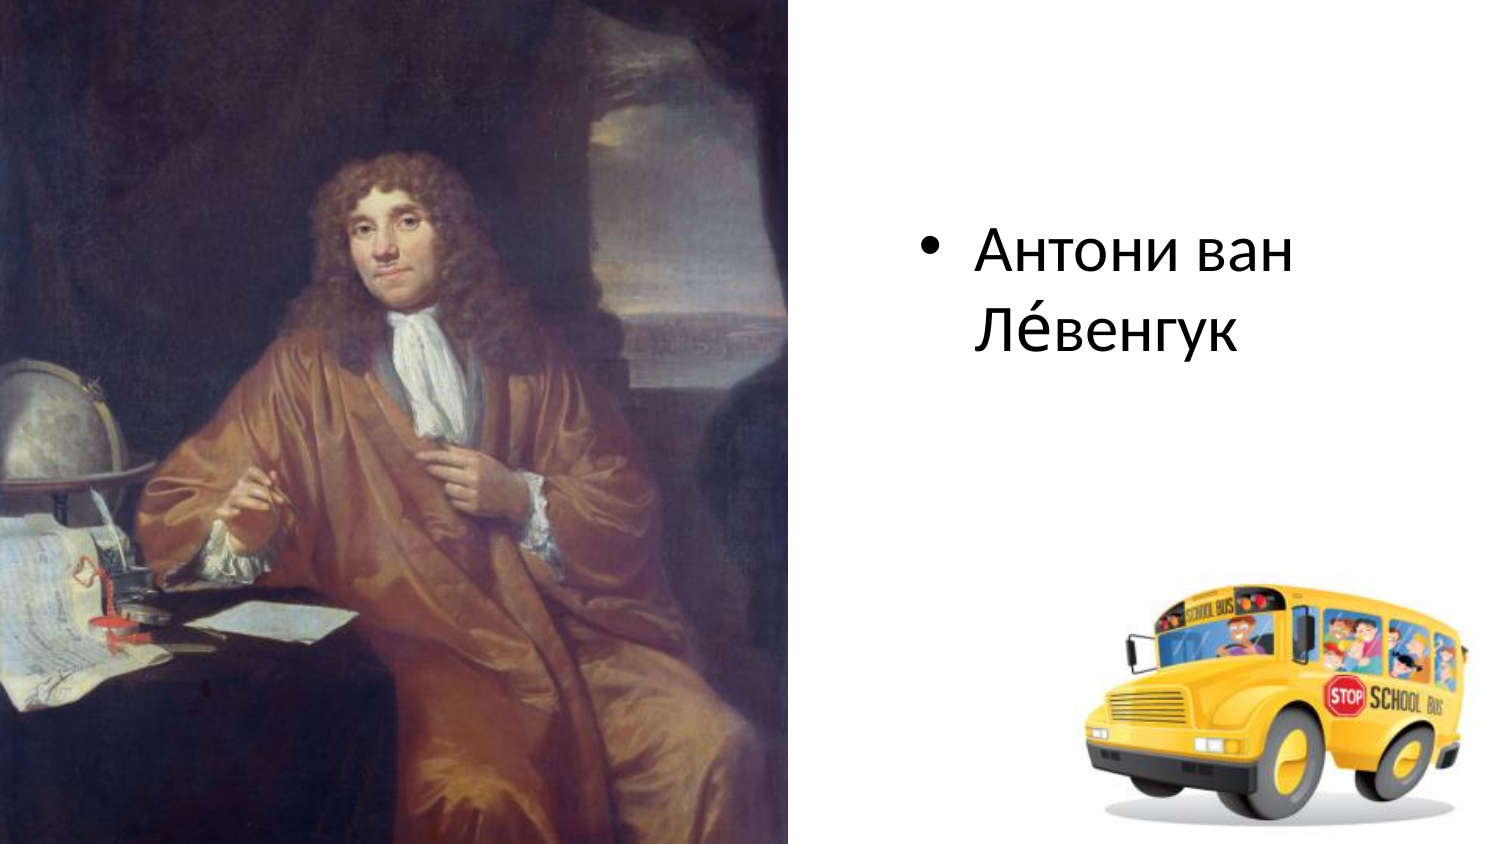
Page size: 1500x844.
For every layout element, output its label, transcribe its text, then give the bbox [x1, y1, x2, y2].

list Антони ван Ле́венгук [903, 196, 1425, 754]
picture [0, 0, 1500, 844]
